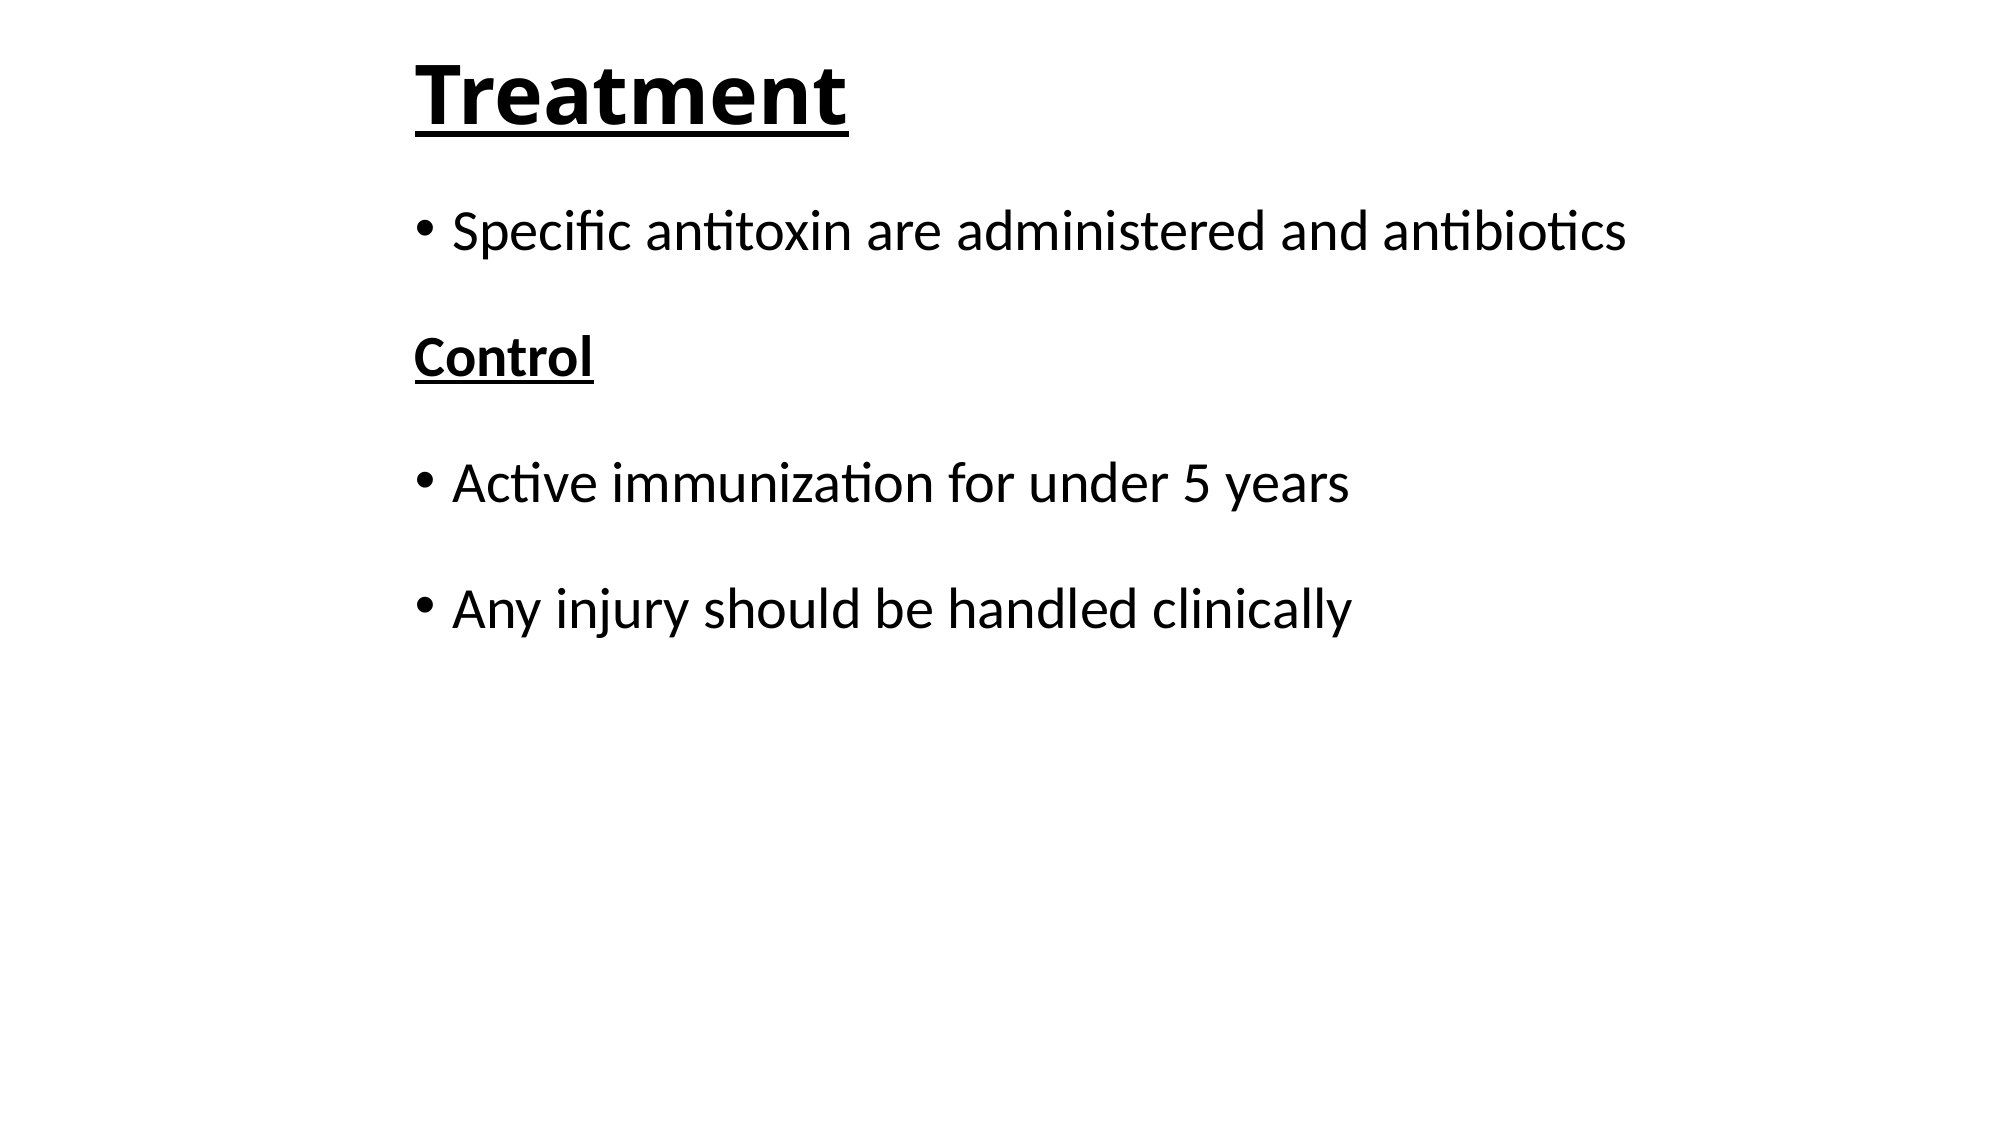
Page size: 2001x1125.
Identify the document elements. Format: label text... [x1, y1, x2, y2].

title Treatment [399, 45, 1675, 149]
list Specific antitoxin are administered and antibiotics Control Active immunization for under 5 years Any injury should be handled clinically [399, 149, 1675, 1005]
